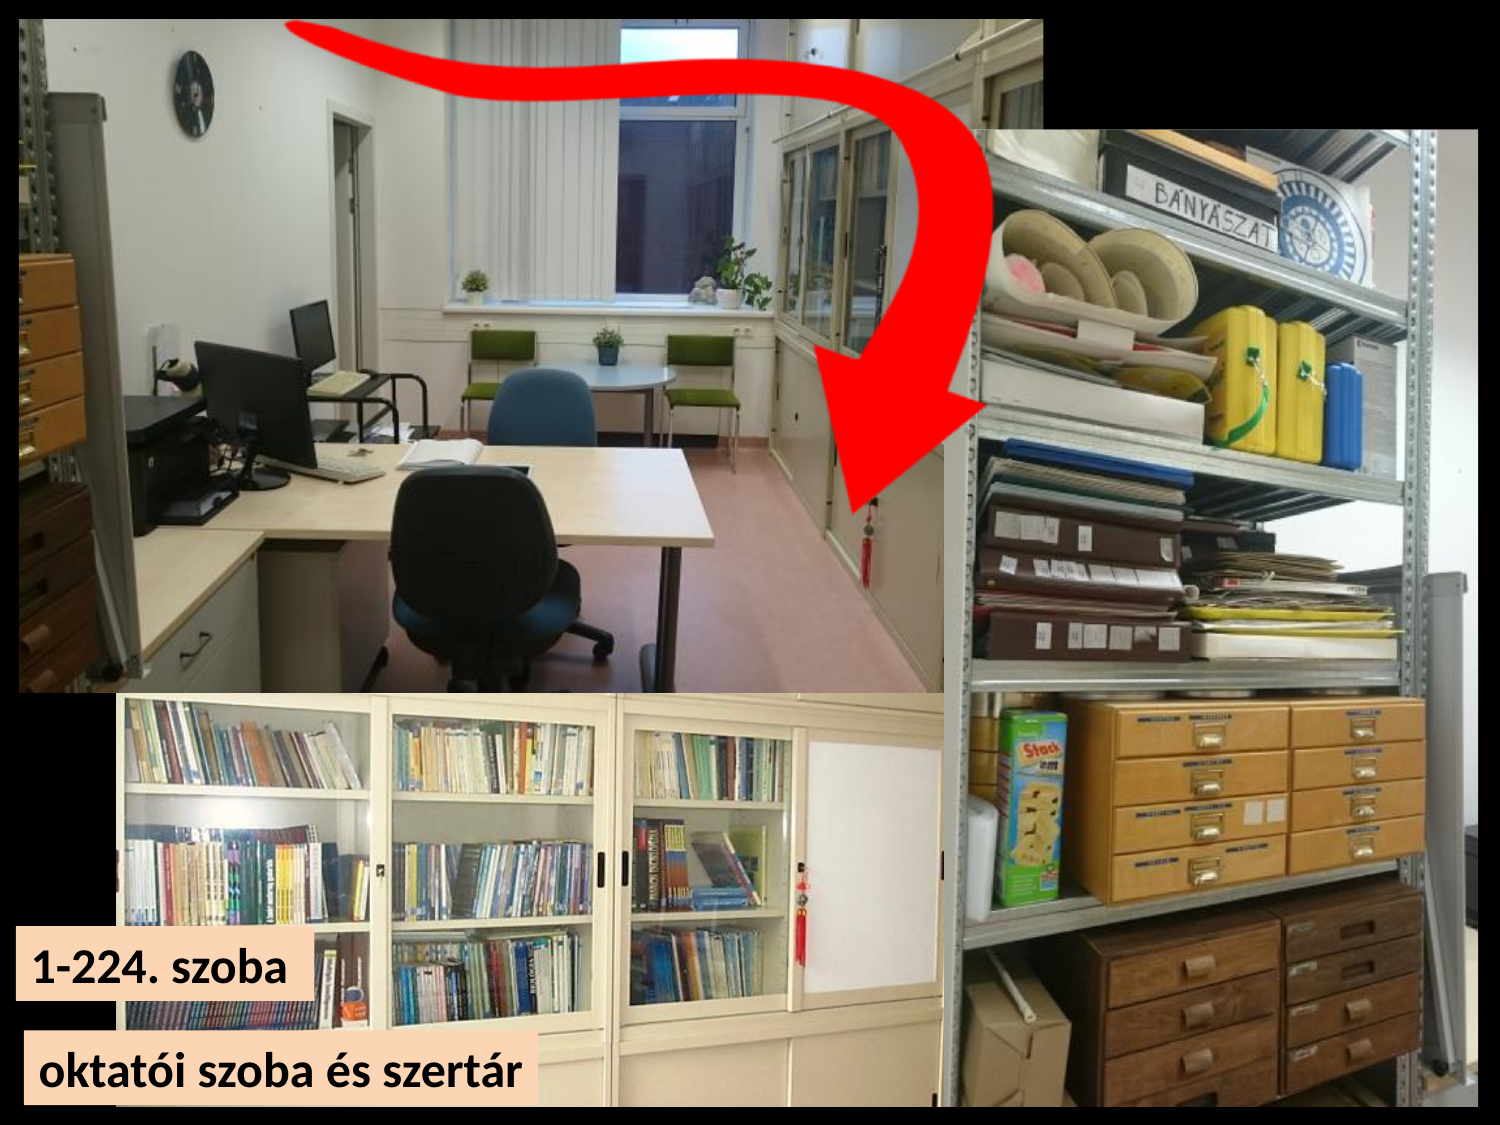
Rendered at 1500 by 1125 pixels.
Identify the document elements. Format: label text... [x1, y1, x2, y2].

text_box 1-224. szoba [15, 926, 110, 1001]
picture [18, 0, 1500, 1107]
text_box oktatói szoba és szertár [23, 1030, 110, 1106]
